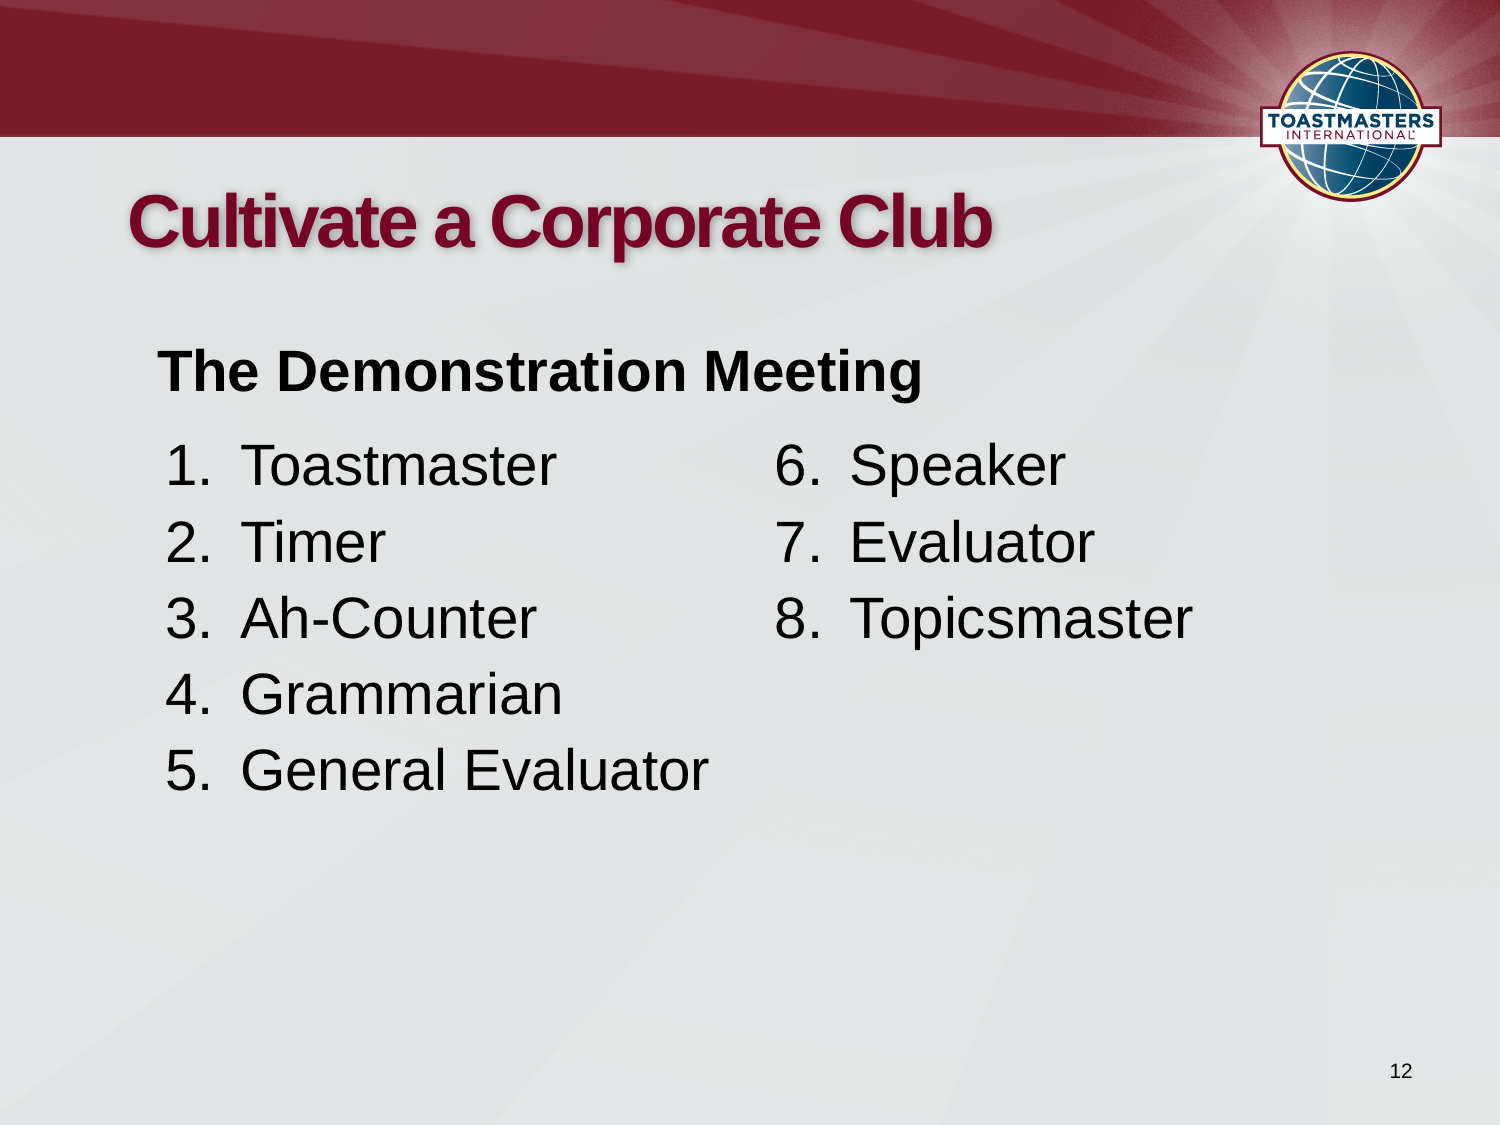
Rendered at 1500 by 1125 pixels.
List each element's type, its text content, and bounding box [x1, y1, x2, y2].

title Cultivate a Corporate Club [112, 149, 1189, 301]
text_box The Demonstration Meeting [142, 325, 940, 411]
list Toastmaster Timer Ah-Counter Grammarian General Evaluator Speaker Evaluator Topicsmaster [149, 419, 1401, 776]
picture [0, 0, 1500, 1125]
text_box 12 [1349, 1050, 1428, 1090]
